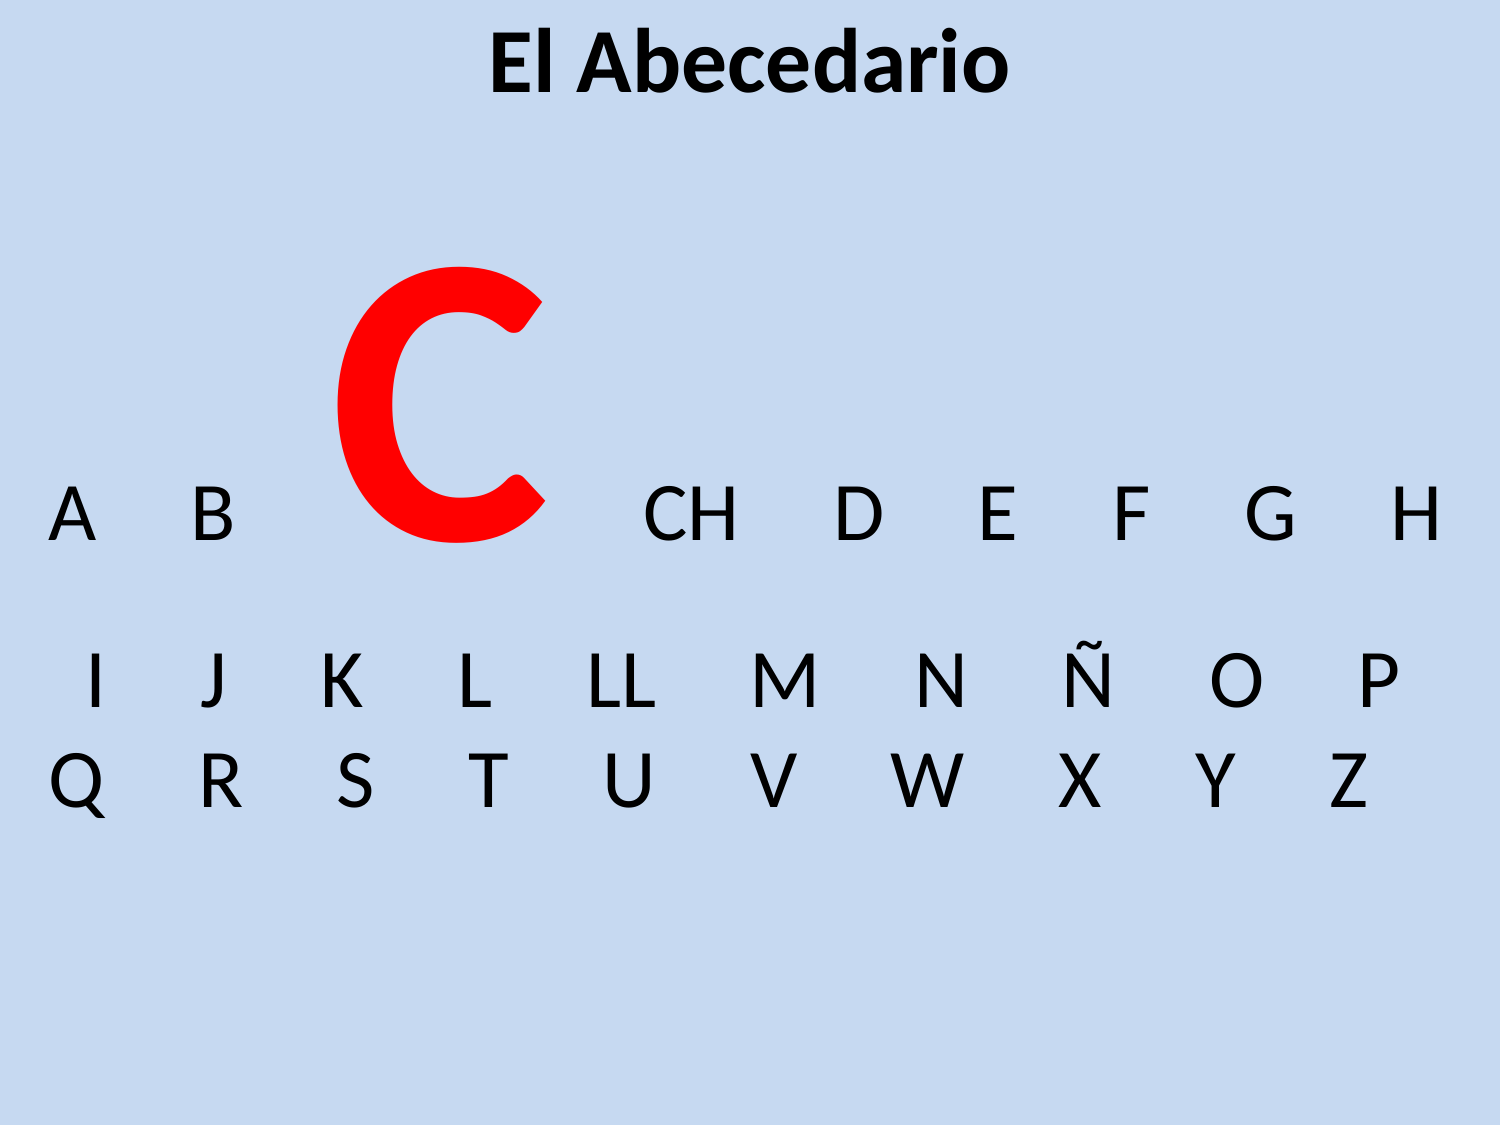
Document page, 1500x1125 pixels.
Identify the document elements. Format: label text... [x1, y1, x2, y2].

text_box A B C CH D E F G H I J K L LL M N Ñ O P Q R S T U V W X Y Z [33, 116, 1500, 1125]
title El Abecedario [0, 0, 1500, 158]
